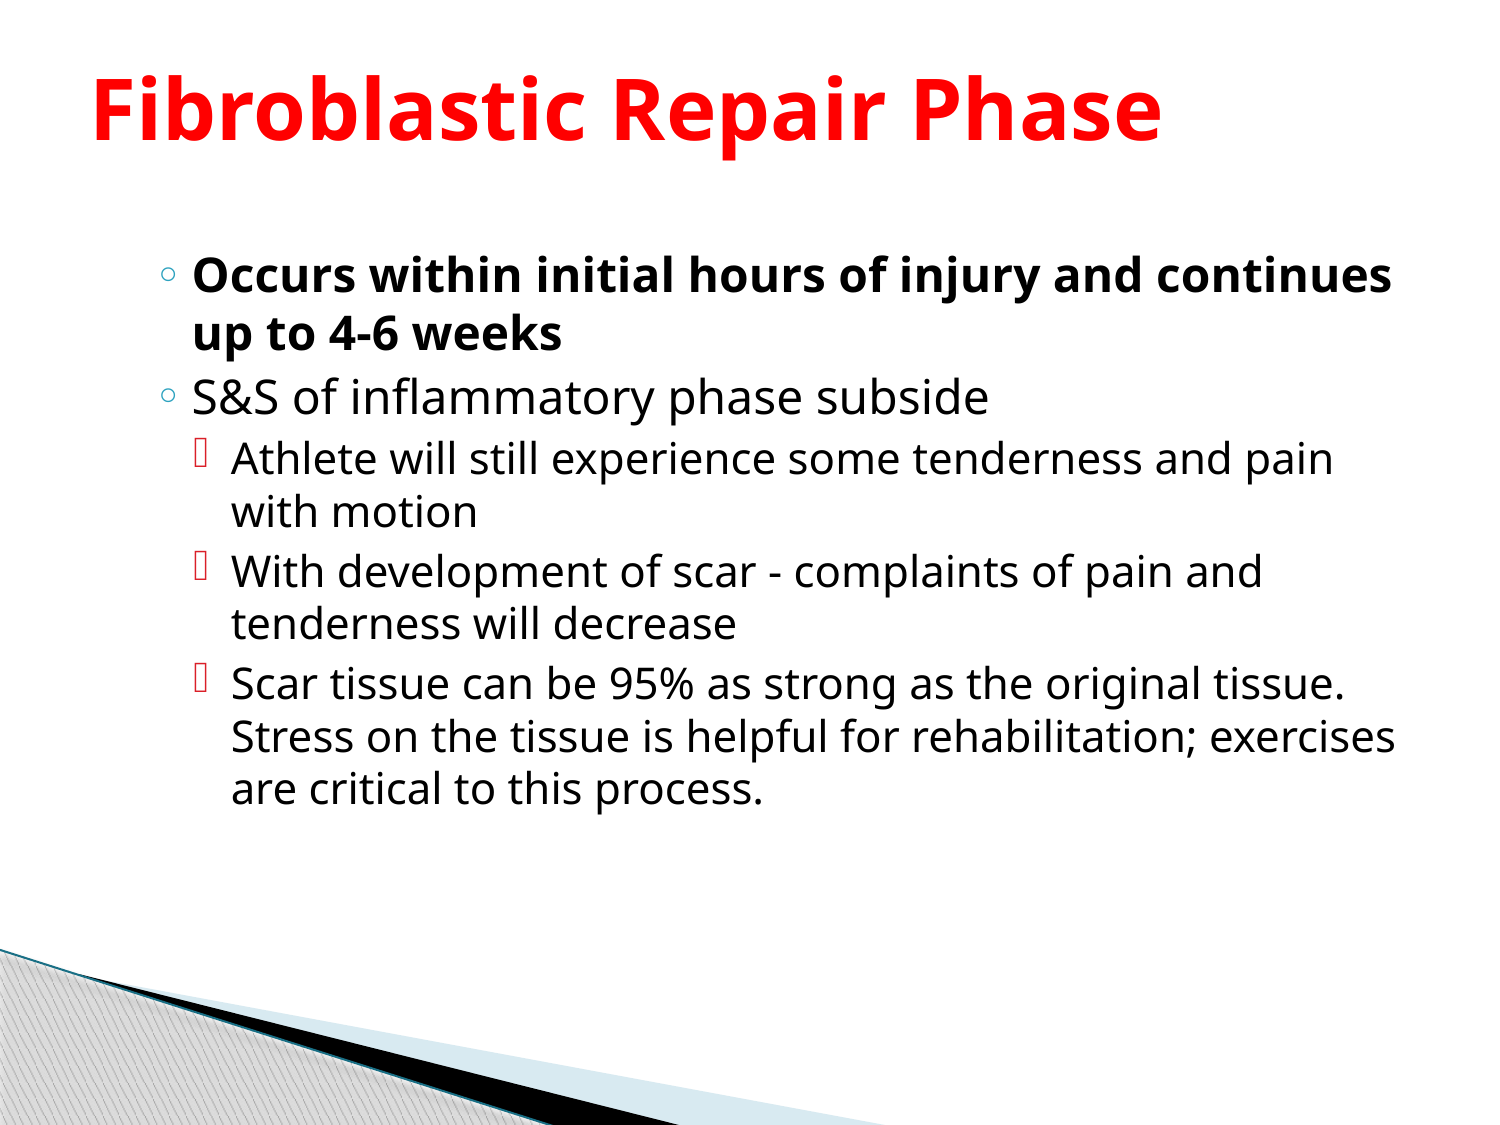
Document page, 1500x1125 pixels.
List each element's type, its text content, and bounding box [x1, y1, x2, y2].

title Fibroblastic Repair Phase [75, 24, 1425, 188]
list Occurs within initial hours of injury and continues up to 4-6 weeks S&S of inflammatory phase subside Athlete will still experience some tenderness and pain with motion With development of scar - complaints of pain and tenderness will decrease Scar tissue can be 95% as strong as the original tissue. Stress on the tissue is helpful for rehabilitation; exercises are critical to this process. [75, 237, 1425, 1038]
